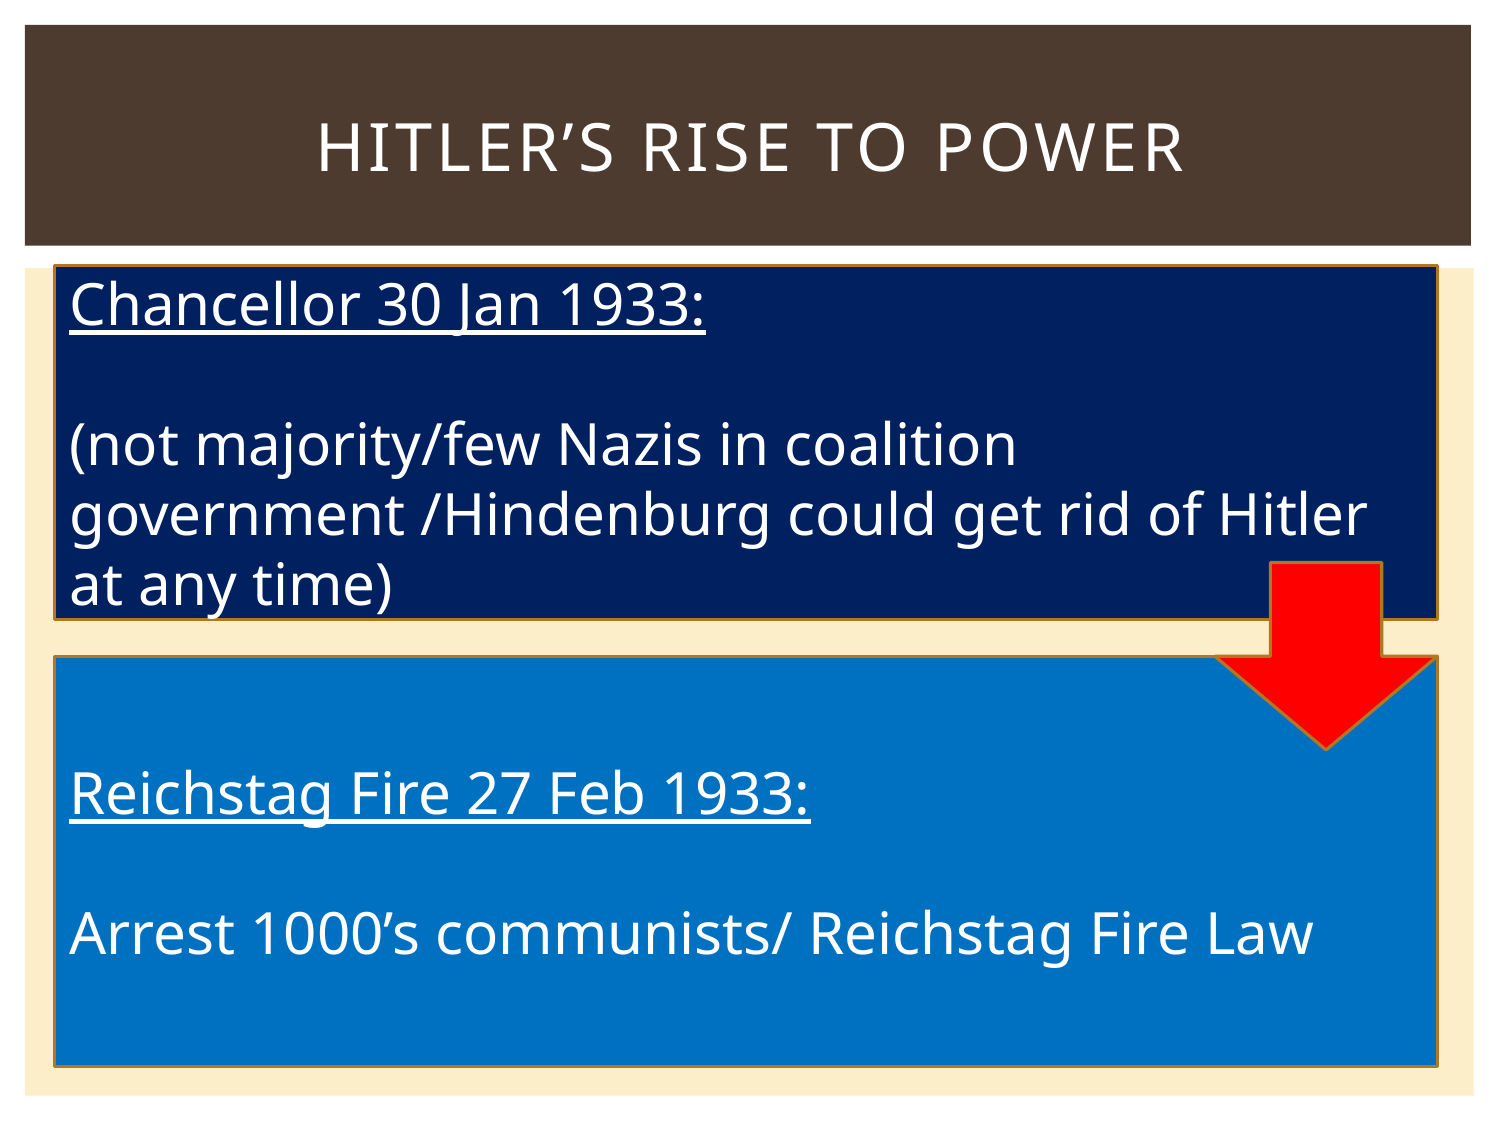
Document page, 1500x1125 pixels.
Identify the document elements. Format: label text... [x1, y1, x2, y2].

title Hitler’s Rise to power [62, 58, 1438, 232]
text_box Reichstag Fire 27 Feb 1933: Arrest 1000’s communists/ Reichstag Fire Law [53, 655, 1439, 1068]
text_box Chancellor 30 Jan 1933: (not majority/few Nazis in coalition government /Hindenburg could get rid of Hitler at any time) [53, 264, 1439, 621]
text_box [1213, 560, 1439, 752]
